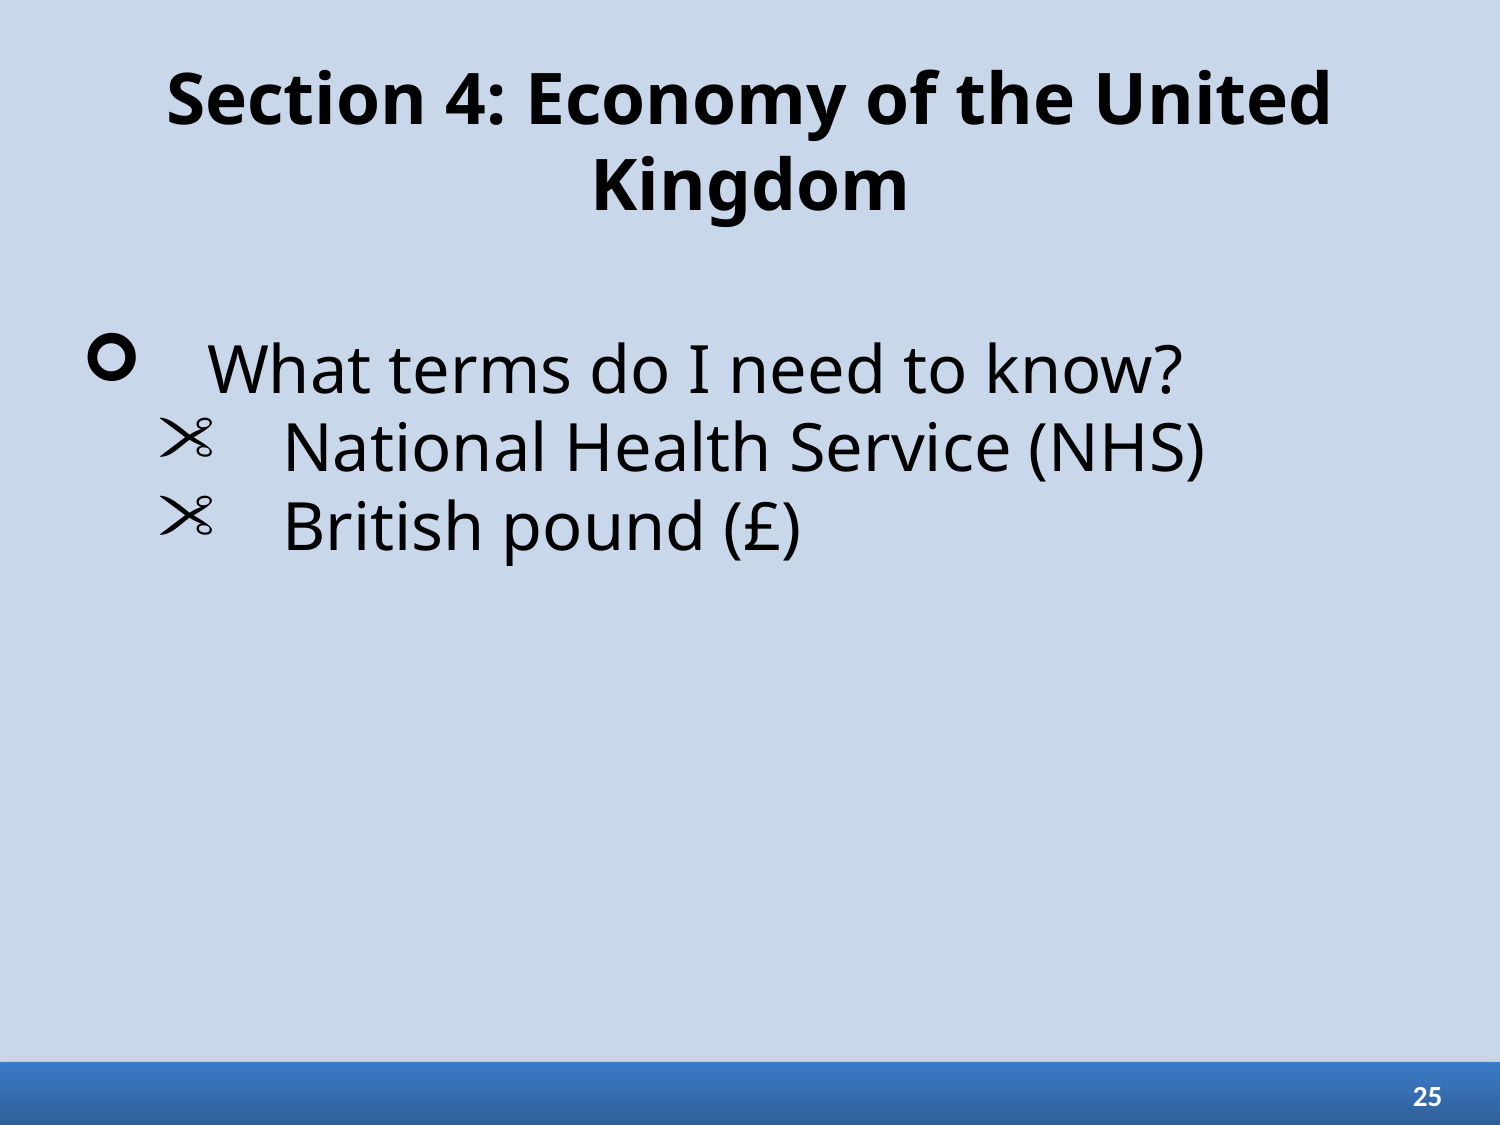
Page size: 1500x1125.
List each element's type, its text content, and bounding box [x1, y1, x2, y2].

title Section 4: Economy of the United Kingdom [74, 44, 1426, 234]
slide_number 25 [1398, 1070, 1451, 1120]
list What terms do I need to know? National Health Service (NHS) British pound (£) [74, 333, 1426, 1006]
